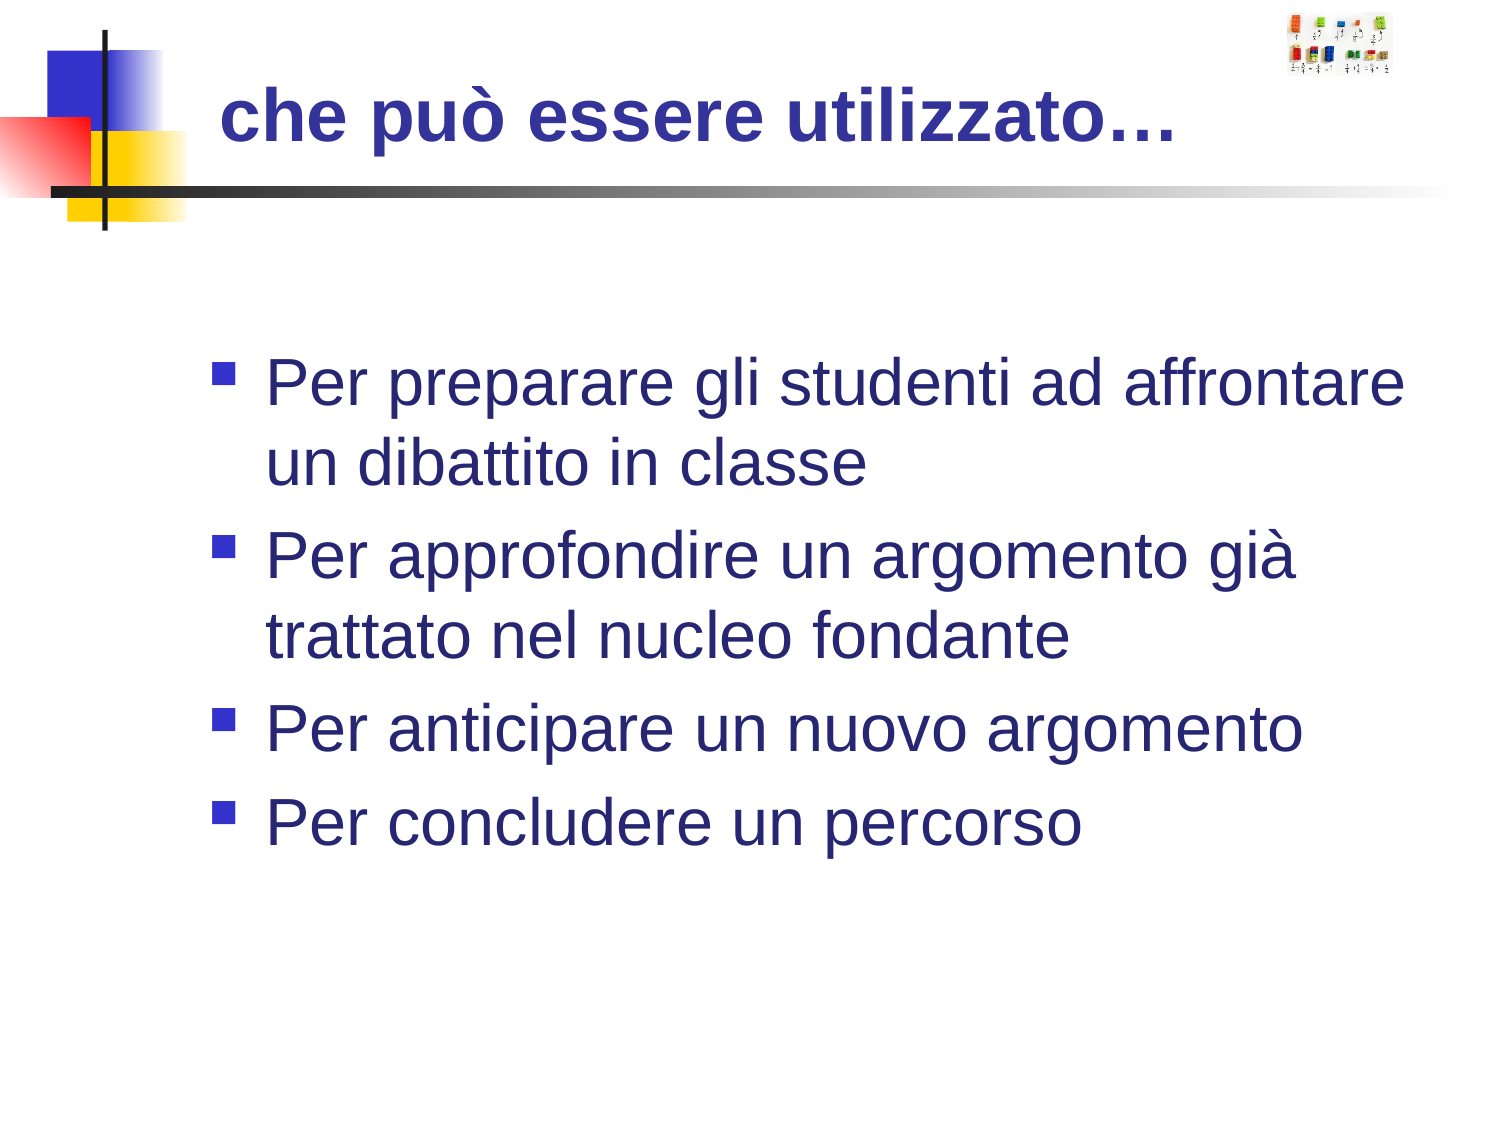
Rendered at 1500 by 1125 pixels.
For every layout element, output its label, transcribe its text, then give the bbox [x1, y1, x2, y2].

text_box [0, 29, 1454, 231]
title che può essere utilizzato… [204, 59, 1483, 299]
picture [1287, 12, 1394, 76]
list Per preparare gli studenti ad affrontare un dibattito in classe Per approfondire un argomento già trattato nel nucleo fondante Per anticipare un nuovo argomento Per concludere un percorso [193, 330, 1470, 1007]
